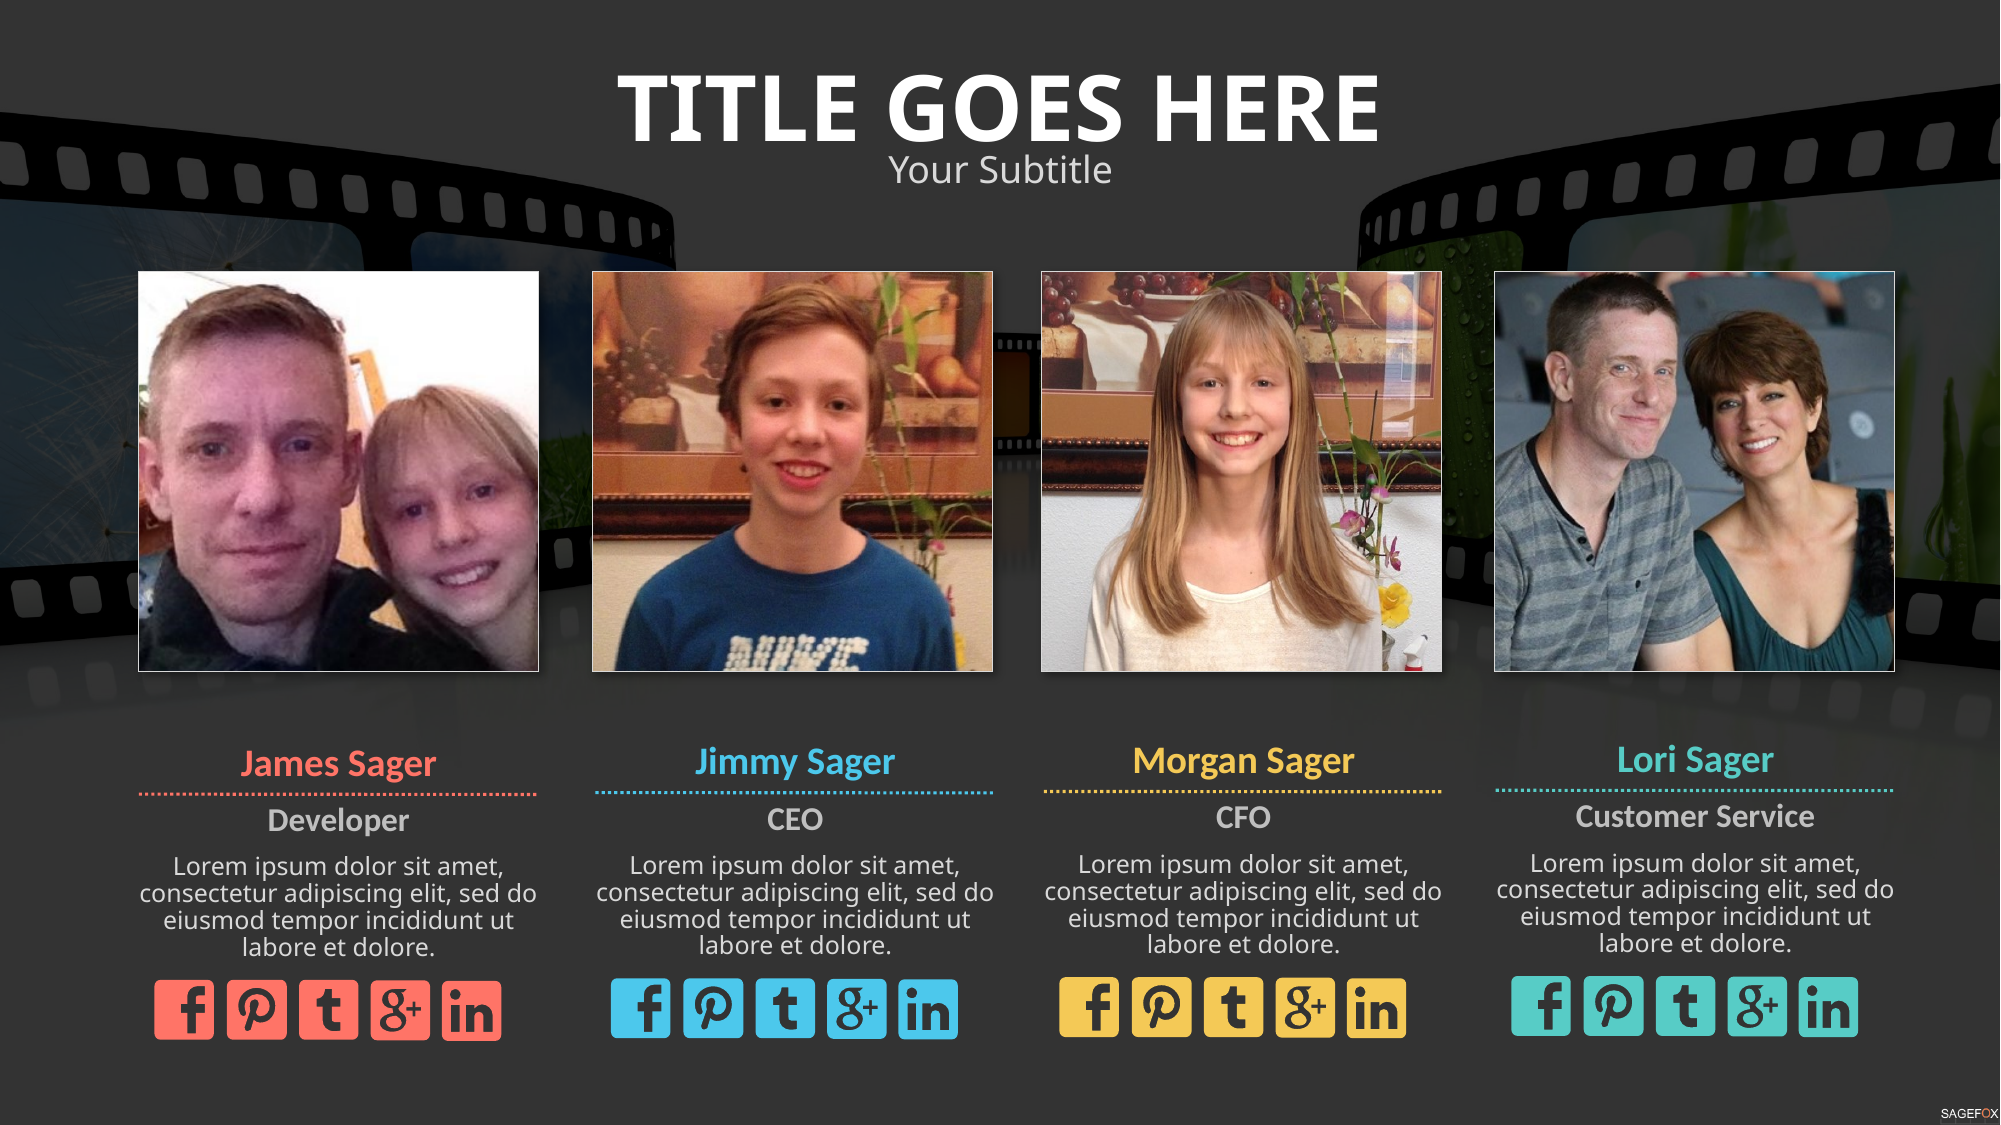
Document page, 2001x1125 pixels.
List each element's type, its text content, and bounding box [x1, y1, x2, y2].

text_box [610, 978, 958, 1040]
text_box Developer [163, 799, 514, 842]
text_box Lorem ipsum dolor sit amet, consectetur adipiscing elit, sed do eiusmod tempor incididunt ut labore et dolore. [138, 854, 539, 968]
text_box CEO [620, 798, 971, 841]
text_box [154, 979, 502, 1041]
text_box Lorem ipsum dolor sit amet, consectetur adipiscing elit, sed do eiusmod tempor incididunt ut labore et dolore. [1495, 850, 1896, 964]
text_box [548, 42, 1452, 199]
picture [0, 0, 2001, 1125]
text_box Lorem ipsum dolor sit amet, consectetur adipiscing elit, sed do eiusmod tempor incididunt ut labore et dolore. [1043, 851, 1444, 965]
text_box [1040, 270, 1442, 672]
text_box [1511, 976, 1859, 1038]
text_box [1059, 977, 1407, 1039]
text_box Morgan Sager [1068, 739, 1419, 782]
text_box Lorem ipsum dolor sit amet, consectetur adipiscing elit, sed do eiusmod tempor incididunt ut labore et dolore. [595, 852, 996, 966]
text_box [591, 270, 993, 672]
text_box Lori Sager [1520, 738, 1871, 781]
text_box James Sager [163, 742, 514, 785]
text_box Customer Service [1520, 796, 1871, 839]
text_box [1494, 271, 1896, 673]
text_box CFO [1068, 797, 1419, 840]
text_box Jimmy Sager [620, 740, 971, 784]
text_box [138, 270, 540, 672]
